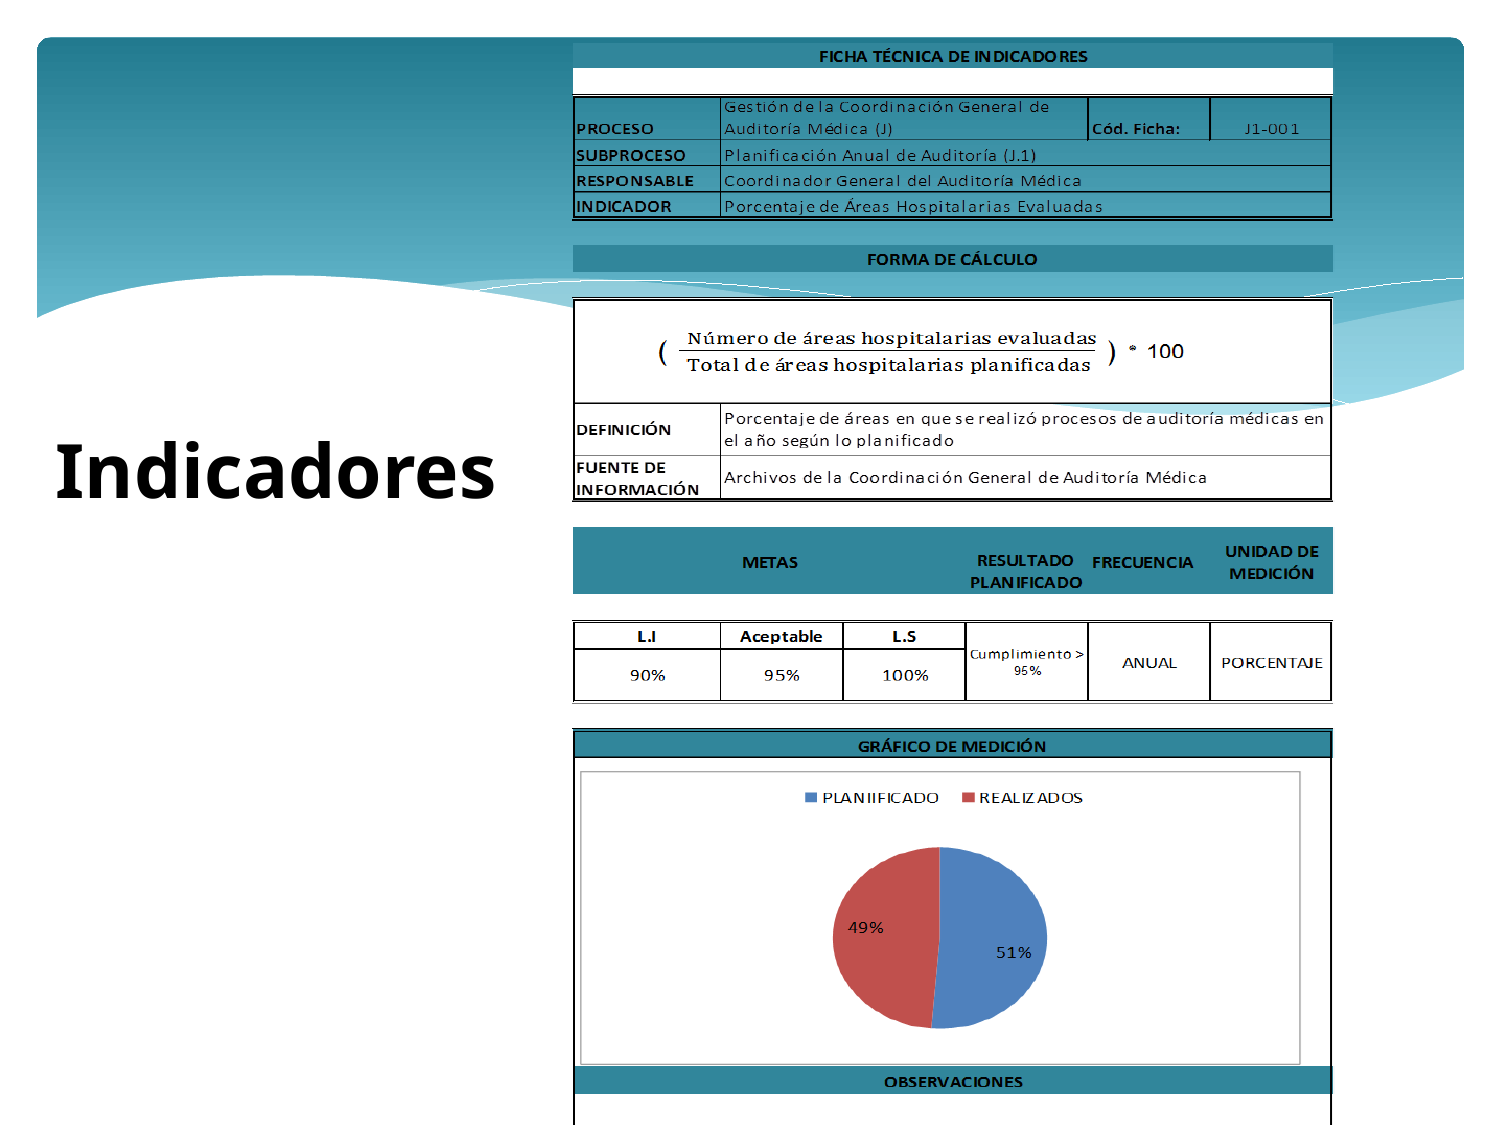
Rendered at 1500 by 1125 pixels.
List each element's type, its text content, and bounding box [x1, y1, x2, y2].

title Indicadores [40, 365, 561, 572]
picture [572, 42, 1335, 1125]
